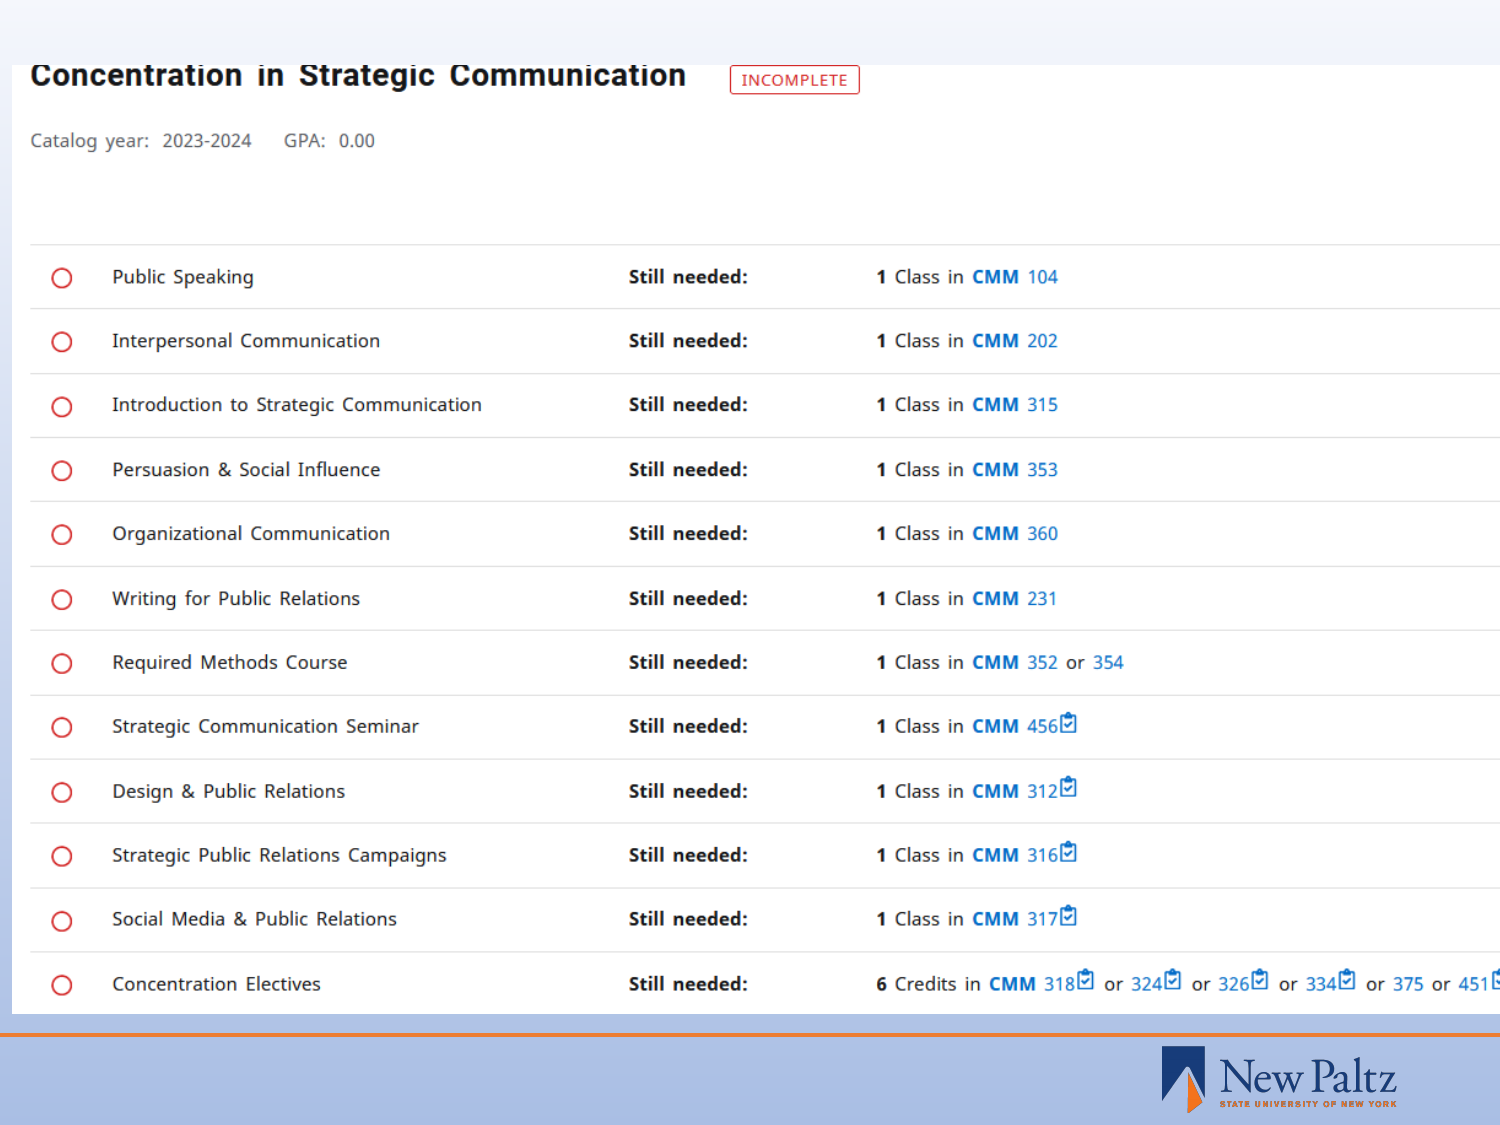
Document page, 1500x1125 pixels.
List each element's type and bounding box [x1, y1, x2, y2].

picture [1162, 1046, 1397, 1113]
picture [12, 64, 1500, 1014]
